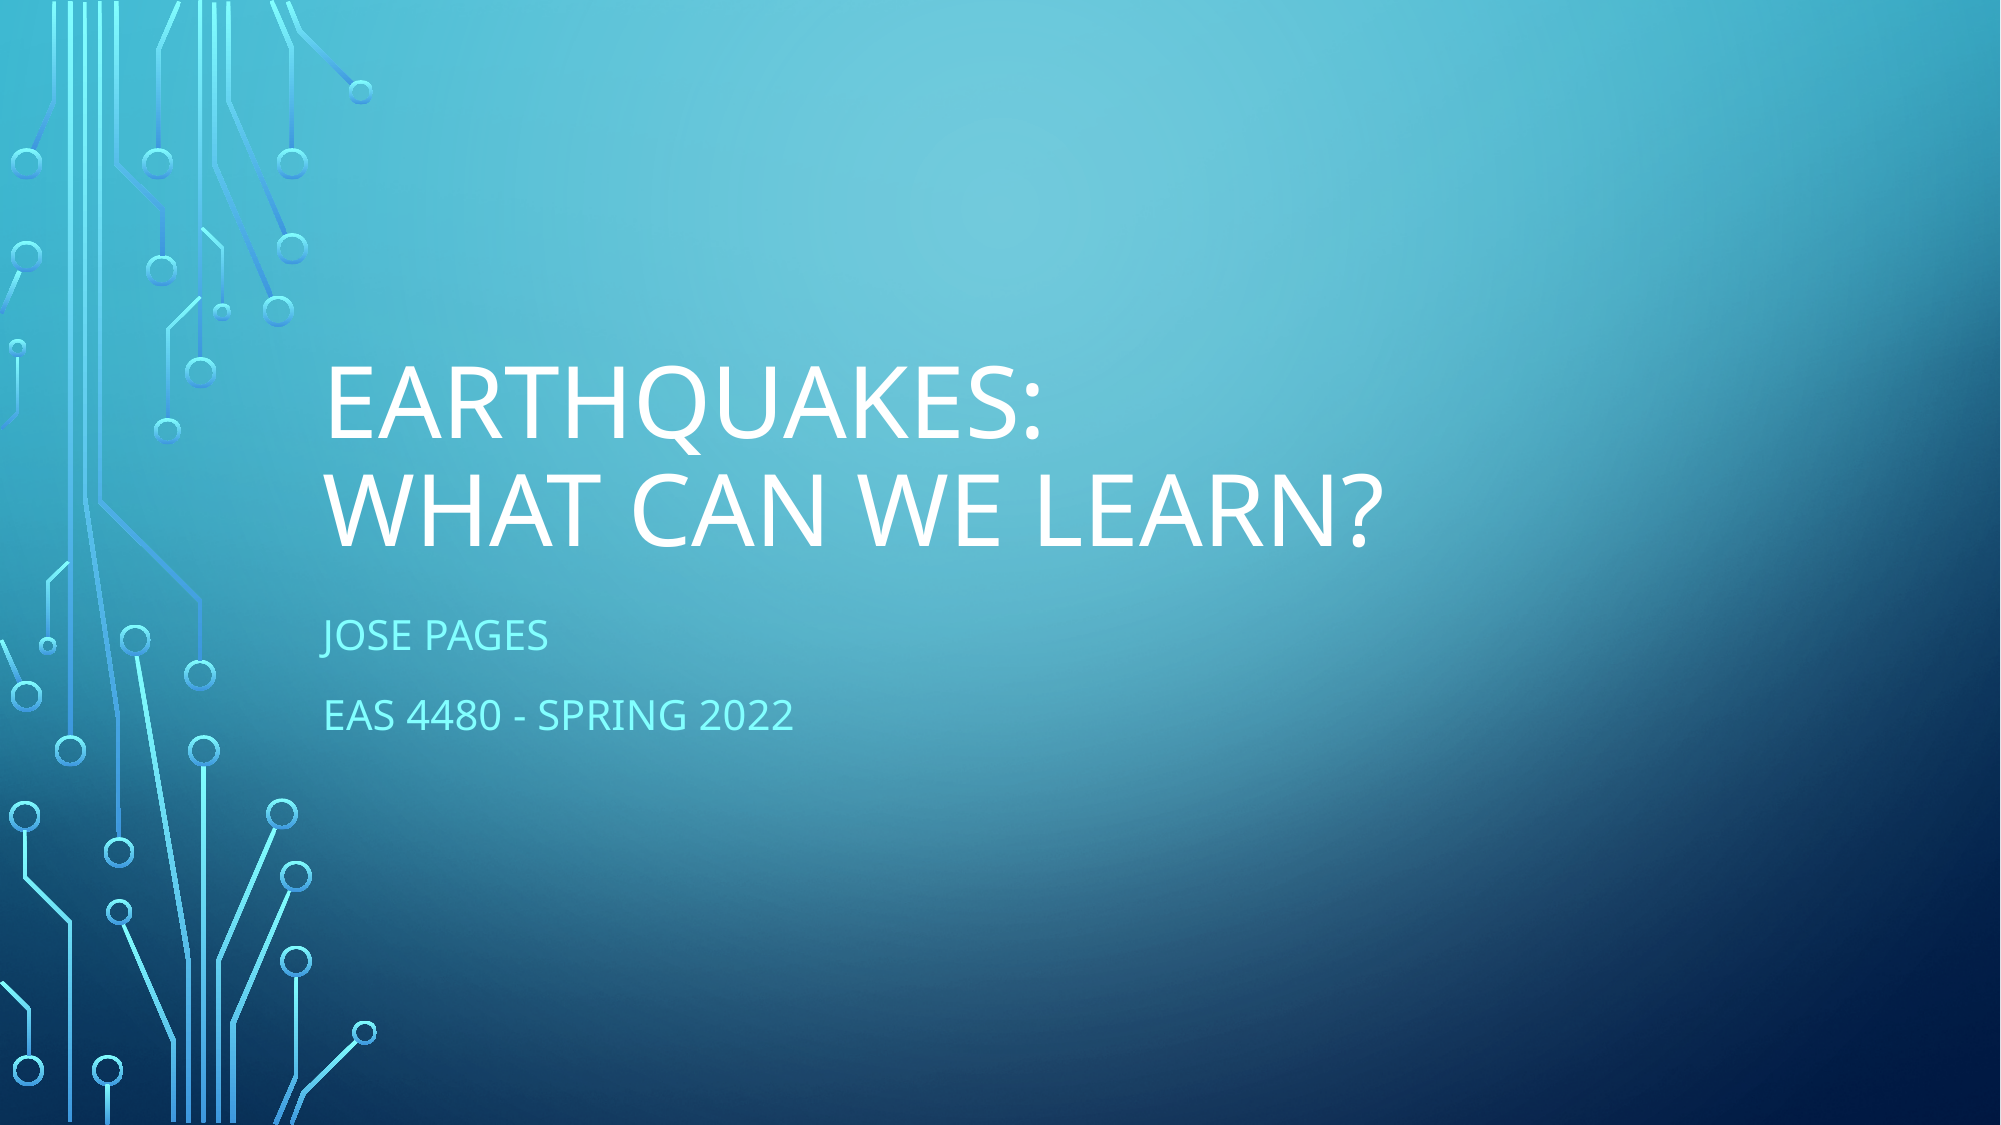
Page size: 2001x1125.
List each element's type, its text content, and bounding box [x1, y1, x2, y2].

title Earthquakes: What can we learn? [307, 184, 1750, 576]
subtitle Jose Pages Eas 4480 - Spring 2022 [307, 590, 1750, 863]
